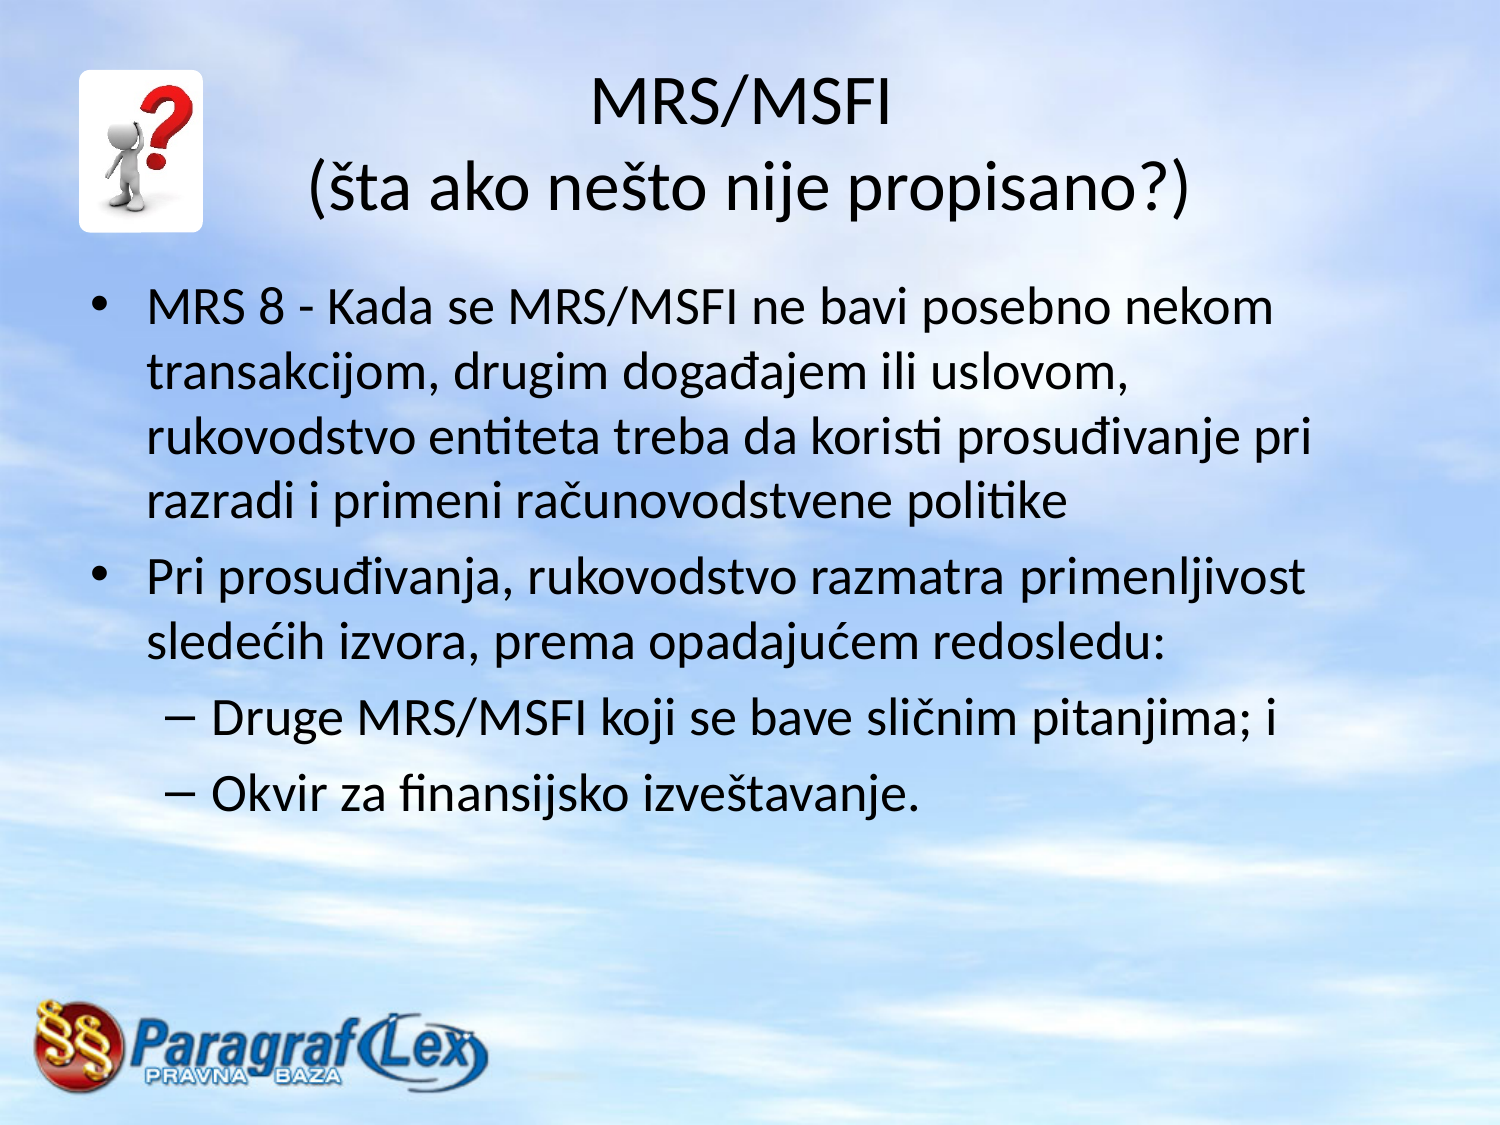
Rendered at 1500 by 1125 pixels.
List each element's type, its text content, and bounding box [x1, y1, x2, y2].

list MRS 8 - Kada se MRS/MSFI ne bavi posebno nekom transakcijom, drugim događajem ili uslovom, rukovodstvo entiteta treba da koristi prosuđivanje pri razradi i primeni računovodstvene politike Pri prosuđivanja, rukovodstvo razmatra primenljivost sledećih izvora, prema opadajućem redosledu: Druge MRS/MSFI koji se bave sličnim pitanjima; i Okvir za finansijsko izveštavanje. [75, 262, 1425, 1005]
picture [0, 0, 1500, 1125]
title MRS/MSFI (šta ako nešto nije propisano?) [75, 45, 1425, 233]
